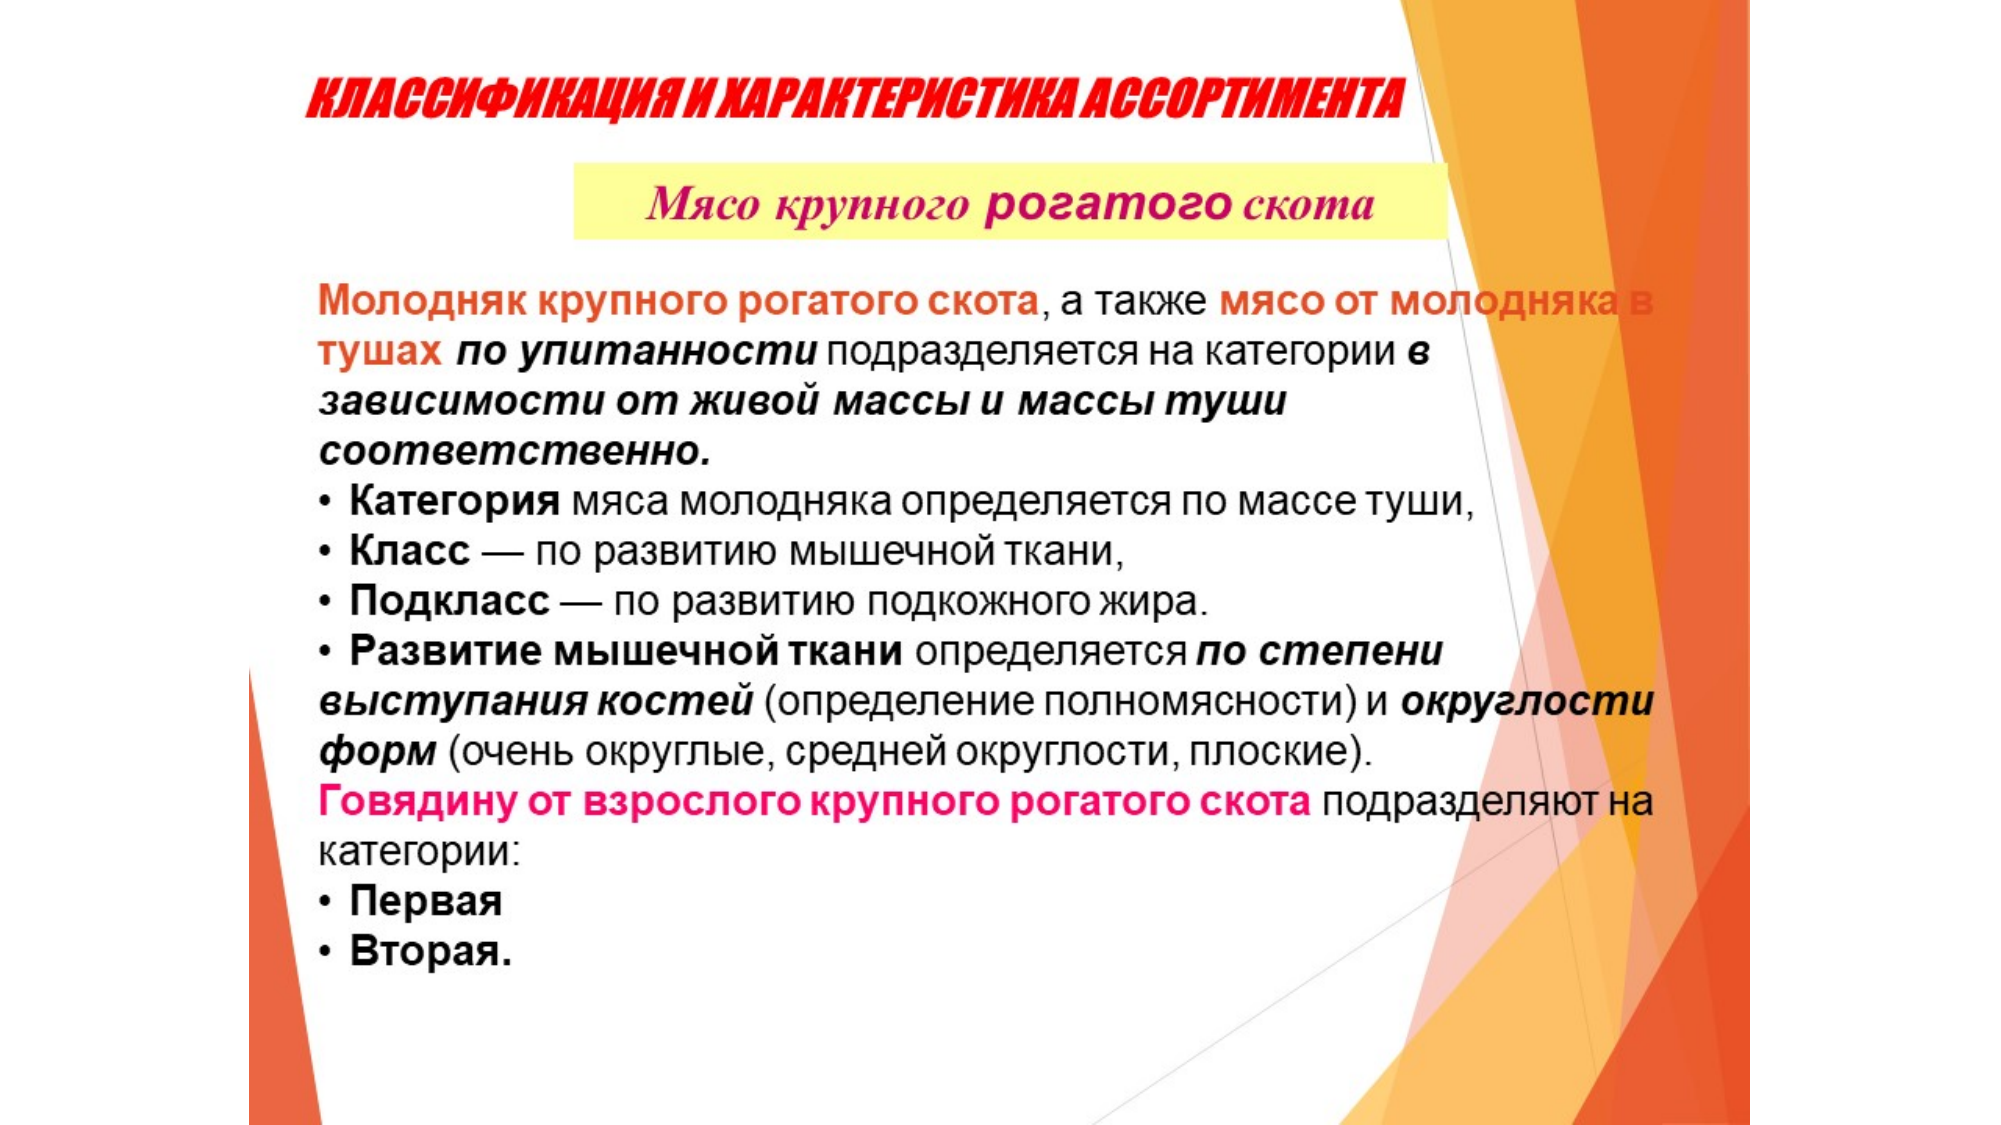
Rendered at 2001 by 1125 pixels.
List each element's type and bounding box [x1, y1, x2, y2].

picture [249, 0, 1750, 1125]
